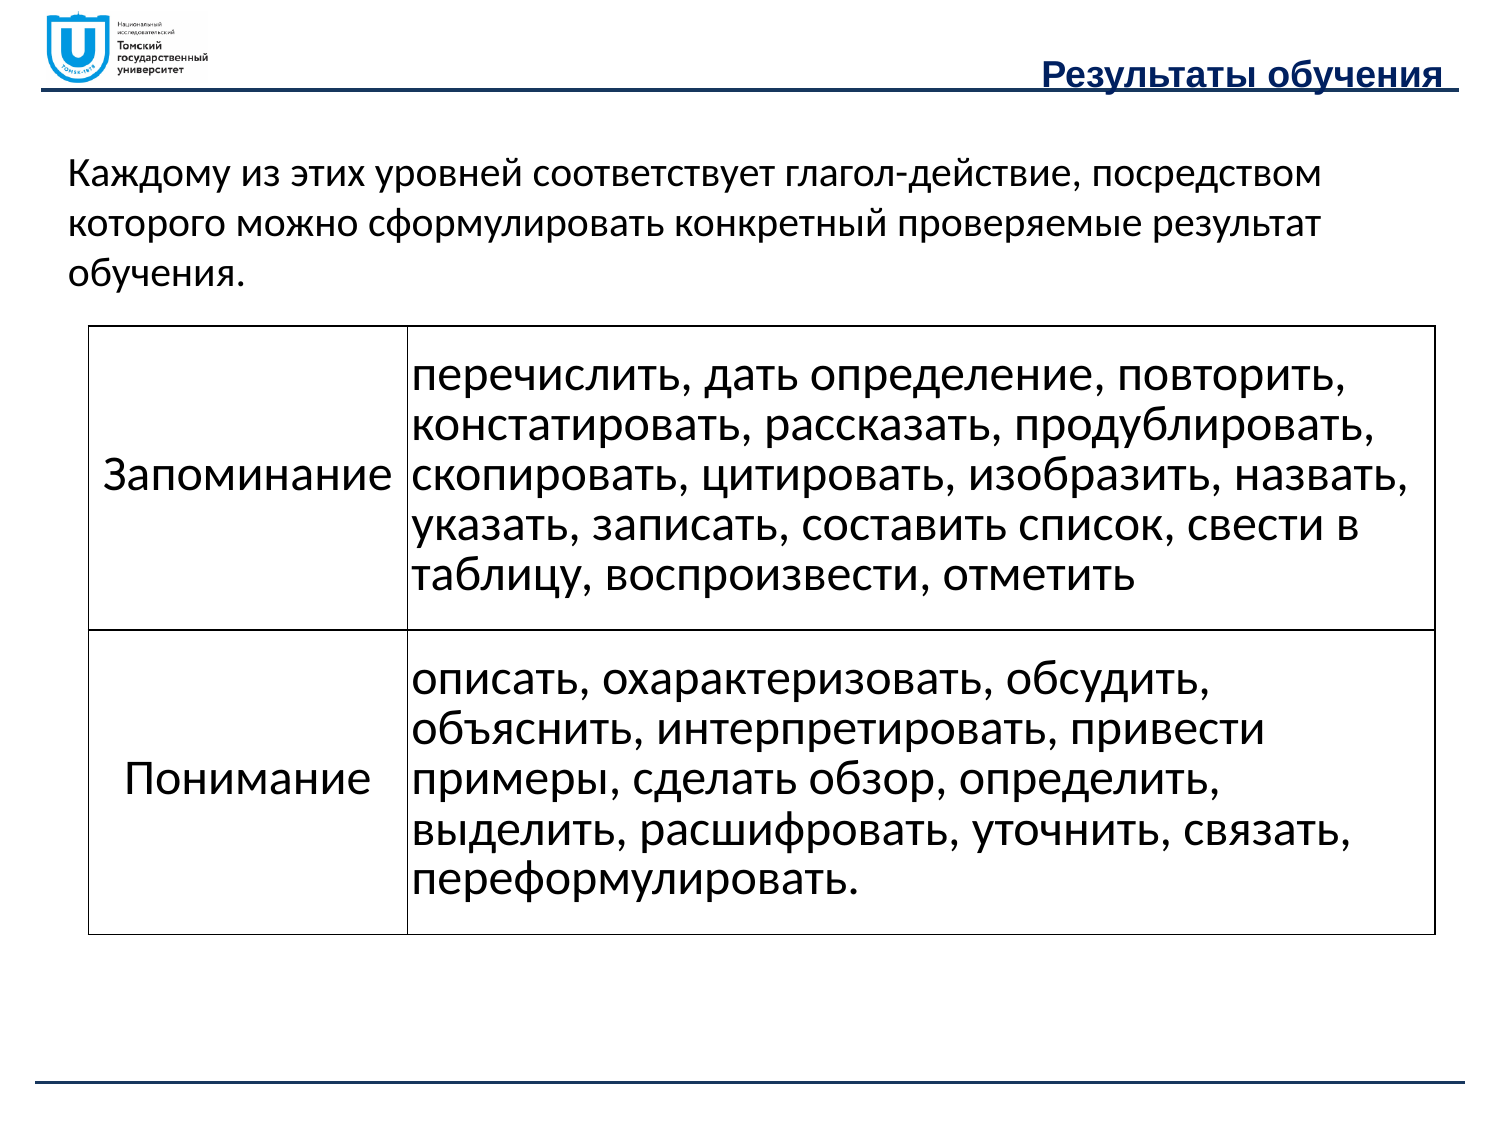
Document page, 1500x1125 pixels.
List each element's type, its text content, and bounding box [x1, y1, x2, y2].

text_box Каждому из этих уровней соответствует глагол-действие, посредством которого можно сформулировать конкретный проверяемые результат обучения. [53, 137, 1471, 303]
table_cell Понимание [89, 631, 407, 934]
picture [46, 11, 208, 84]
text_box [64, 303, 1447, 831]
picture [52, 22, 104, 78]
table_cell описать, охарактеризовать, обсудить, объяснить, интерпретировать, привести примеры, сделать обзор, определить, выделить, расшифровать, уточнить, связать, переформулировать. [408, 631, 1434, 934]
text_box Результаты обучения [620, 97, 1459, 103]
text_box Результаты обучения [620, 42, 1459, 89]
table_header Запоминание [89, 327, 407, 629]
table_header перечислить, дать определение, повторить, констатировать, рассказать, продублировать, скопировать, цитировать, изобразить, назвать, указать, записать, составить список, свести в таблицу, воспроизвести, отметить [408, 327, 1434, 629]
